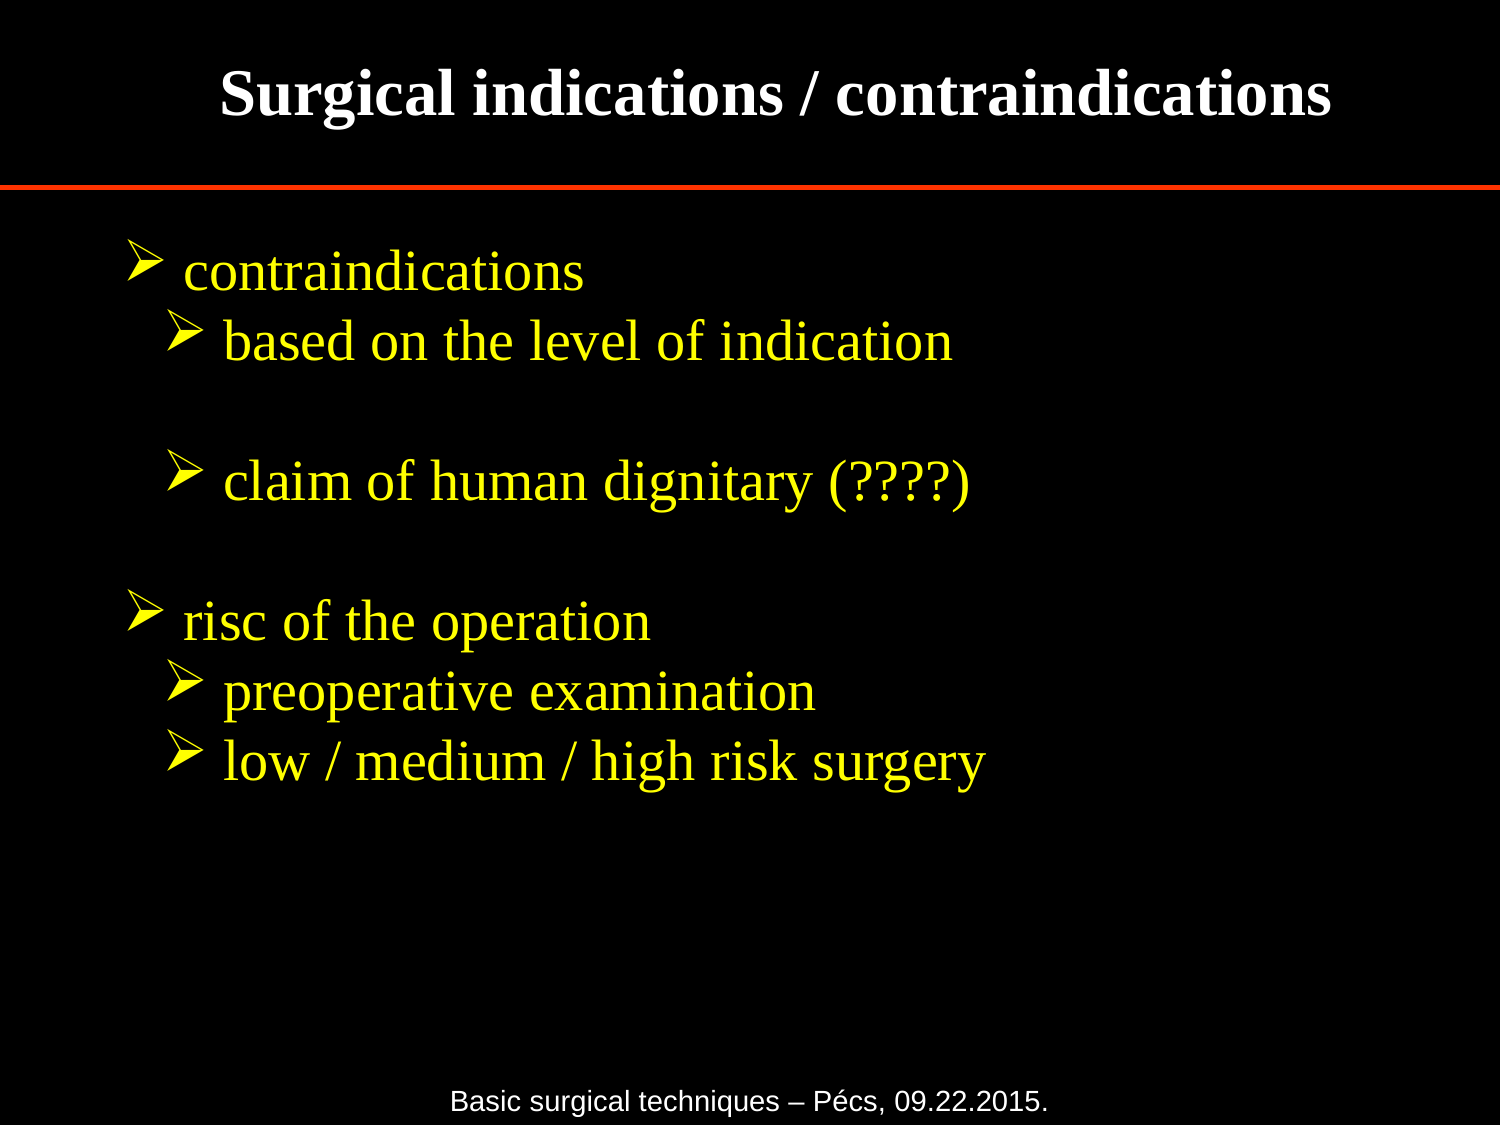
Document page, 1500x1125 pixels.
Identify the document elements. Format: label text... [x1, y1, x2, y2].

text_box Basic surgical techniques – Pécs, 09.22.2015. [299, 1074, 1200, 1125]
text_box Surgical indications / contraindications [204, 41, 1350, 137]
text_box contraindications based on the level of indication claim of human dignitary (????) risc of the operation preoperative examination low / medium / high risk surgery [107, 224, 1002, 870]
